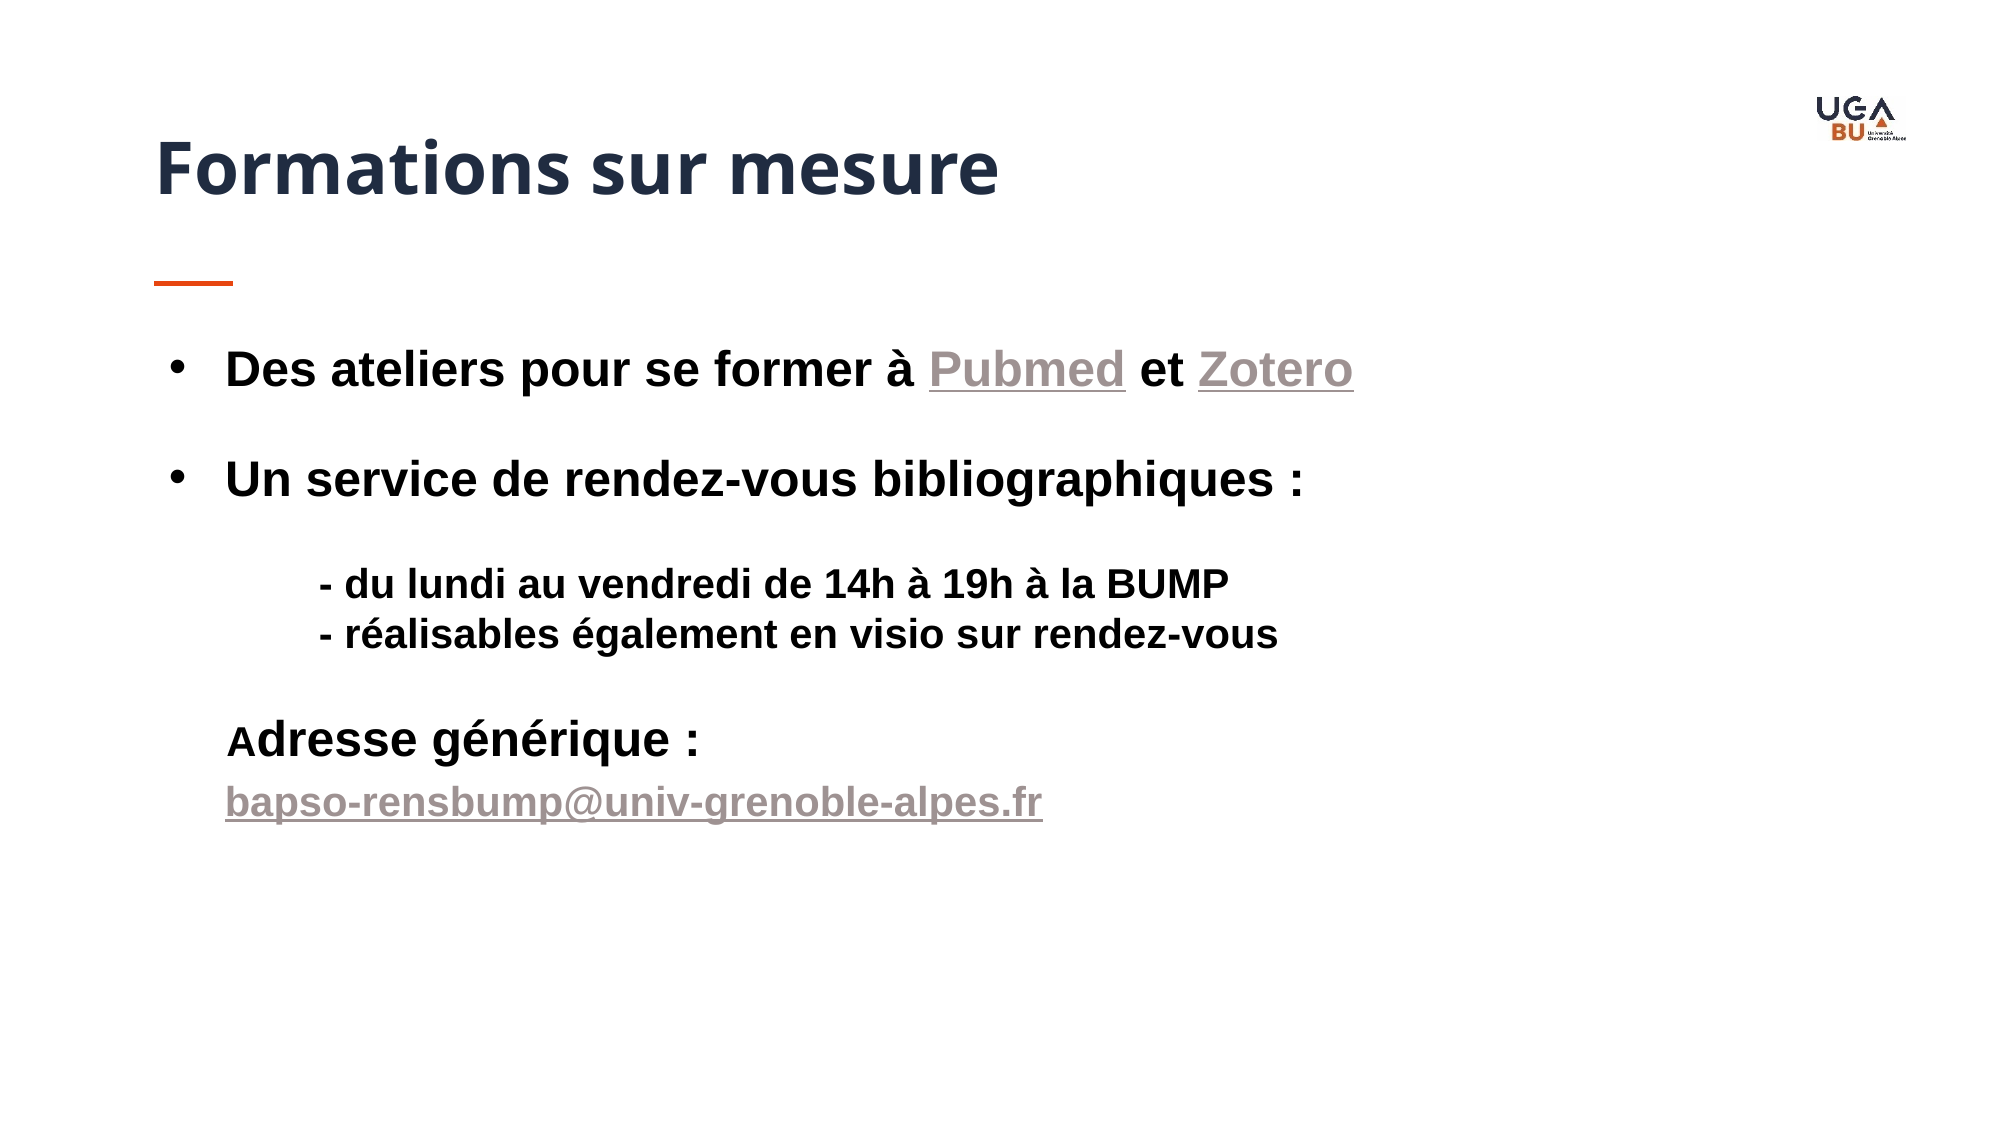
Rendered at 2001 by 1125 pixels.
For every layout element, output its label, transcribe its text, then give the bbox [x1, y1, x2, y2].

picture [1817, 96, 1906, 141]
text_box Des ateliers pour se former à Pubmed et Zotero Un service de rendez-vous bibliographiques : - du lundi au vendredi de 14h à 19h à la BUMP - réalisables également en visio sur rendez-vous Adresse générique : bapso-rensbump@univ-grenoble-alpes.fr [154, 329, 1918, 1035]
title Formations sur mesure [139, 123, 1710, 308]
